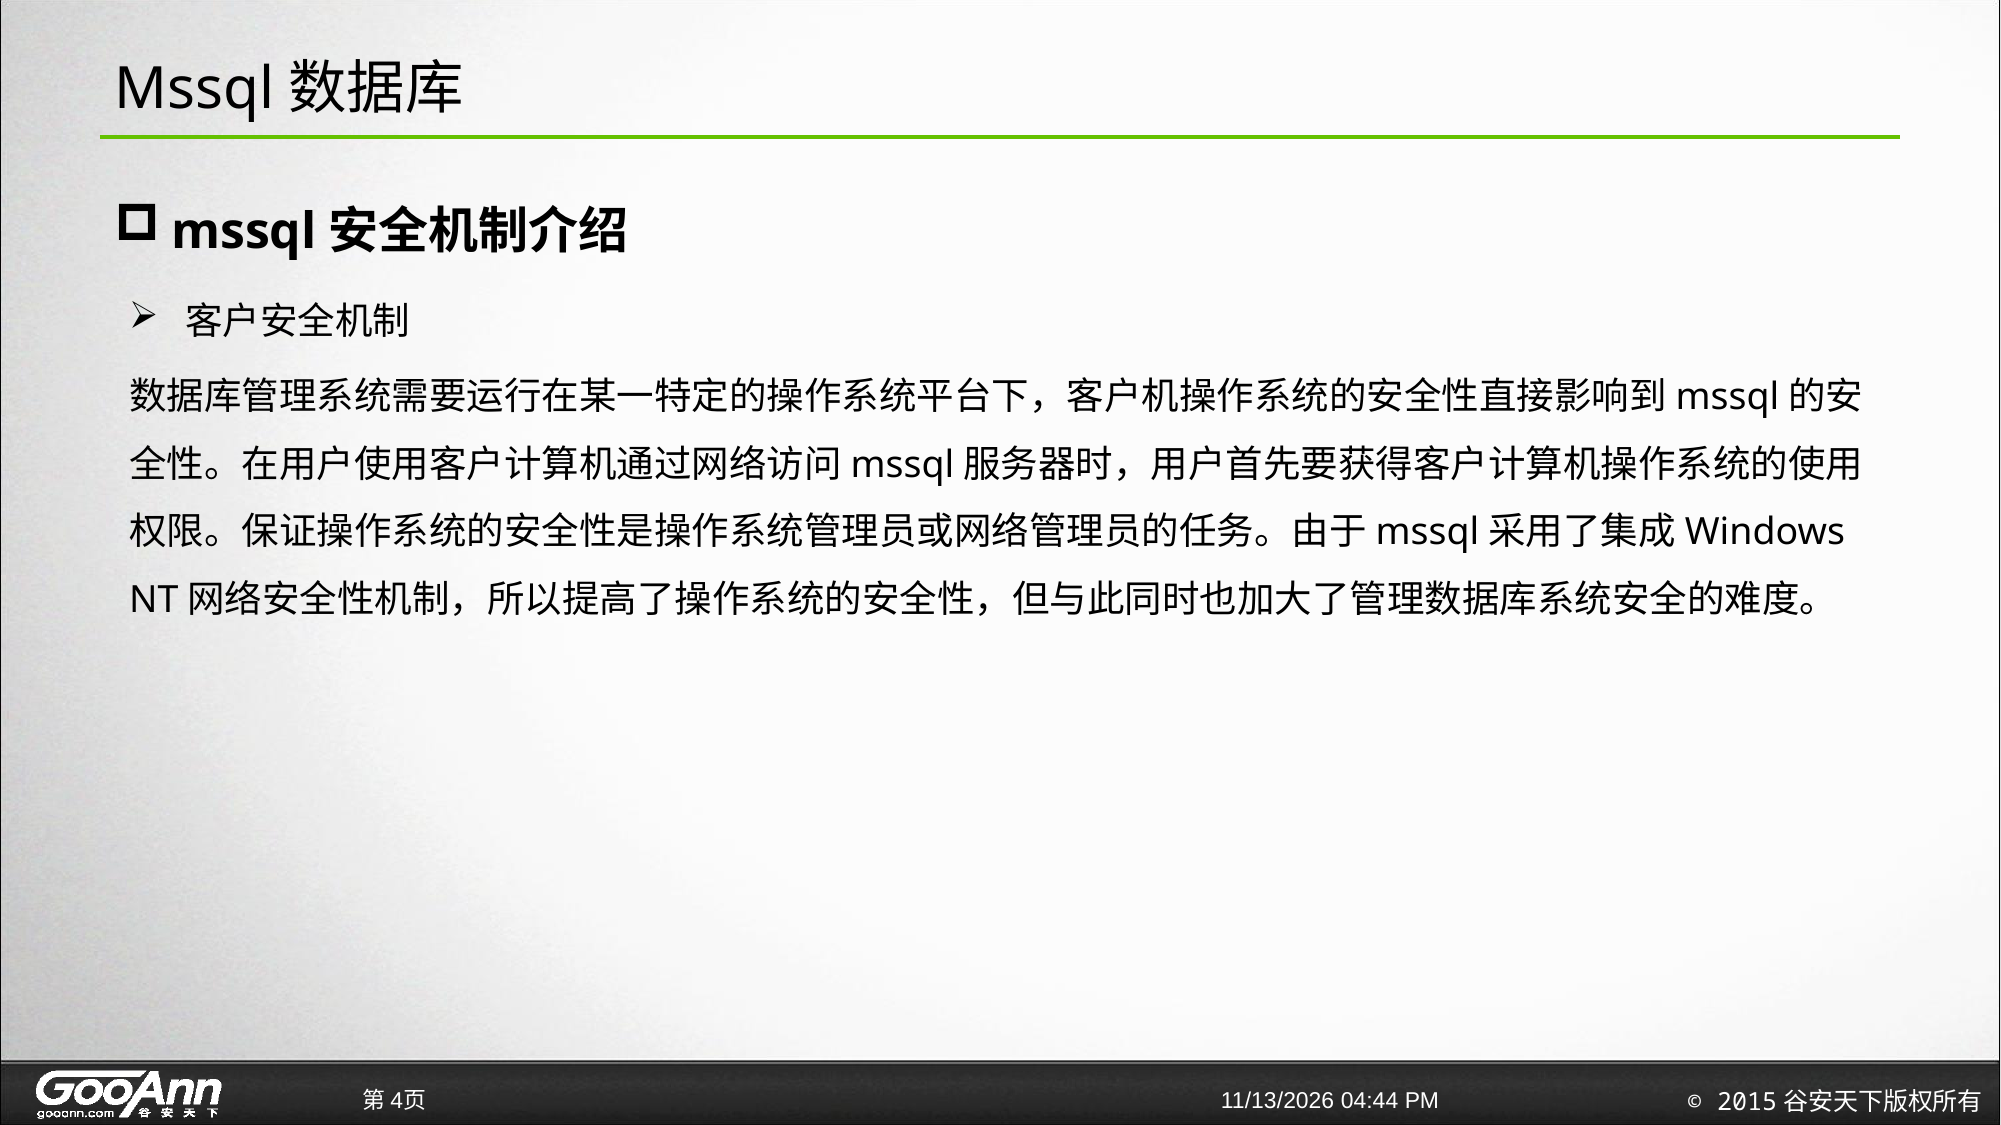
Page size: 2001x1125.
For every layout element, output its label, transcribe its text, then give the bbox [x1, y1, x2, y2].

text_box mssql安全机制介绍 [99, 160, 1900, 279]
list 客户安全机制 数据库管理系统需要运行在某一特定的操作系统平台下，客户机操作系统的安全性直接影响到mssql的安全性。在用户使用客户计算机通过网络访问mssql服务器时，用户首先要获得客户计算机操作系统的使用权限。保证操作系统的安全性是操作系统管理员或网络管理员的任务。由于mssql采用了集成Windows NT网络安全性机制，所以提高了操作系统的安全性，但与此同时也加大了管理数据库系统安全的难度。 [114, 267, 1915, 1000]
title Mssql数据库 [99, 45, 1900, 126]
picture [0, 0, 2001, 1125]
